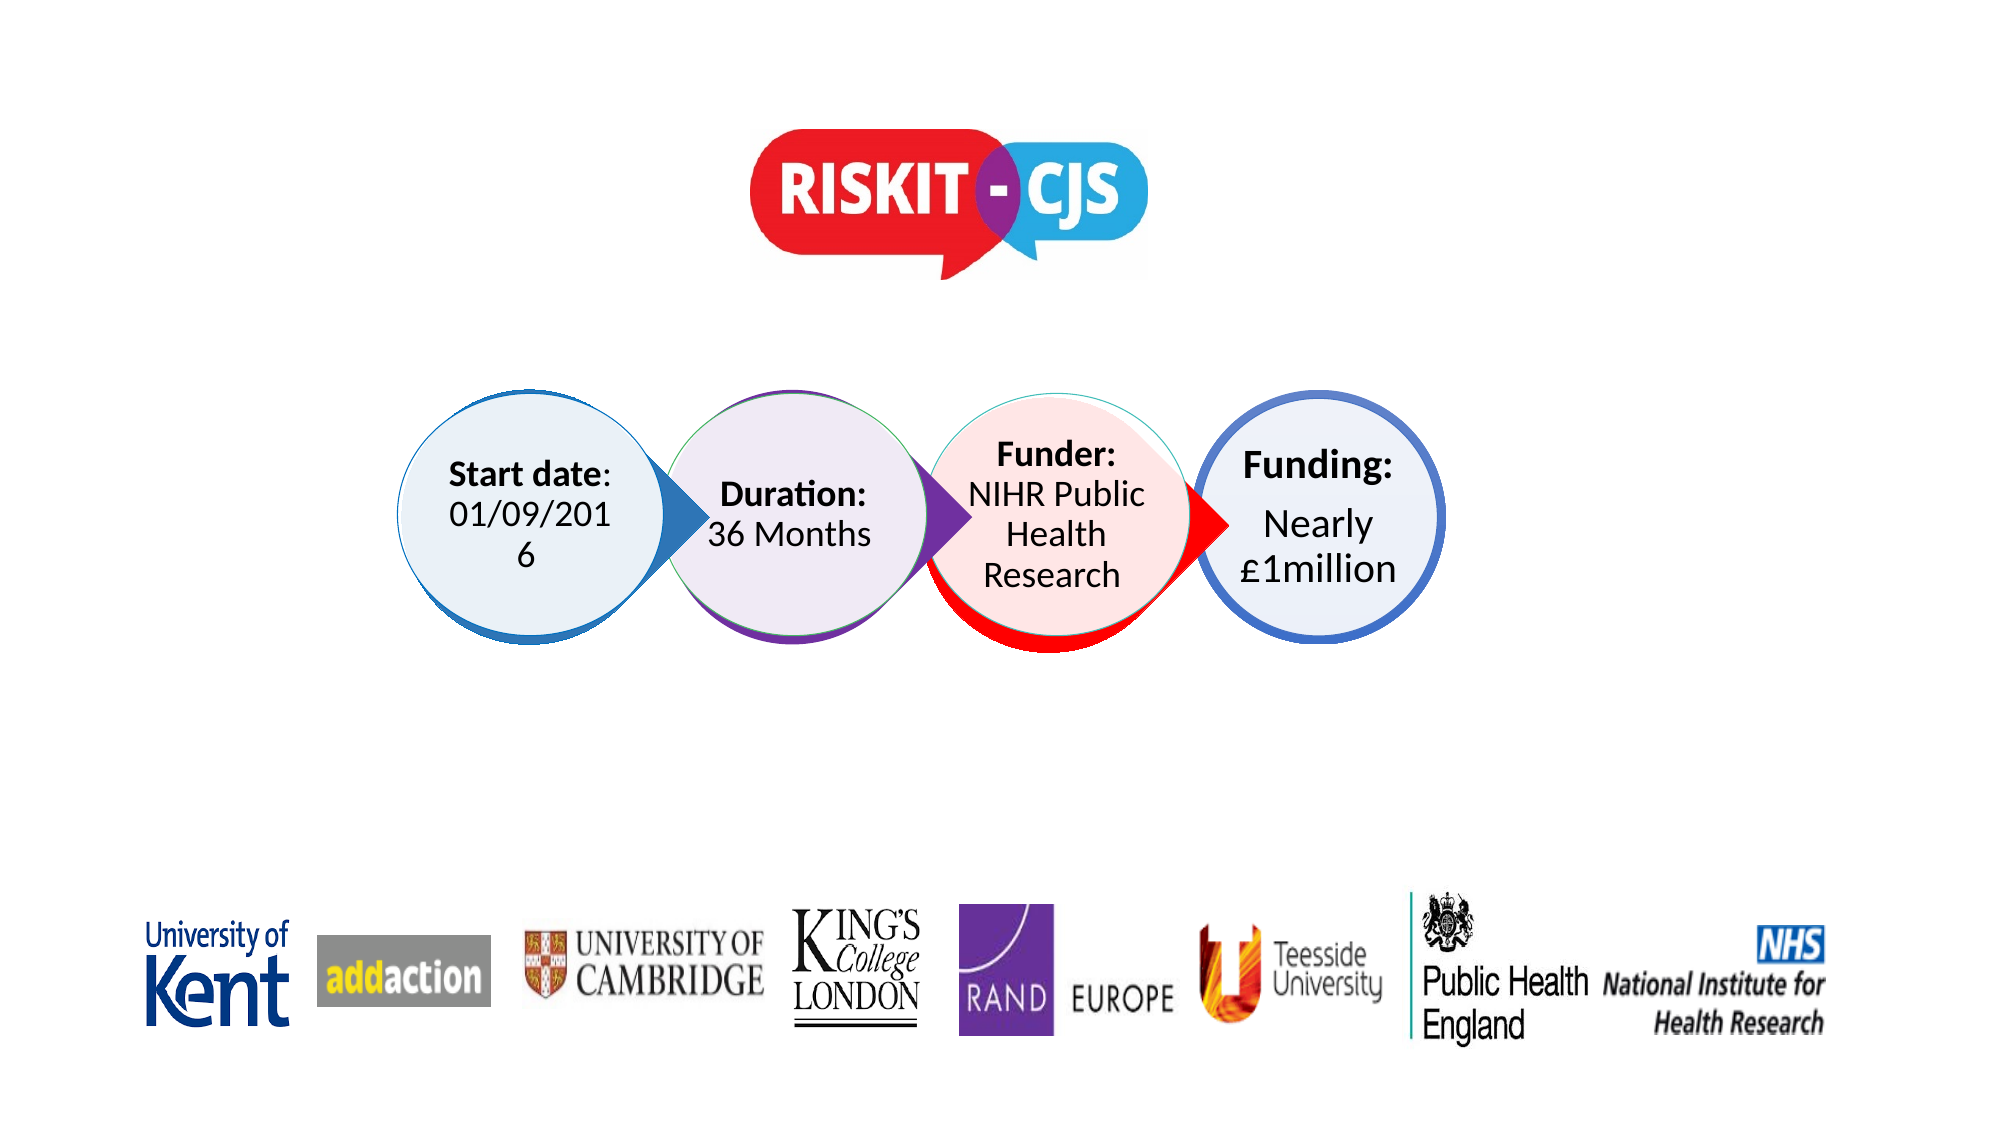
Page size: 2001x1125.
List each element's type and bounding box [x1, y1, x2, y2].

title [136, 48, 1862, 267]
picture [750, 129, 1148, 280]
text_box [118, 869, 1826, 1068]
text_box [147, 292, 1647, 742]
